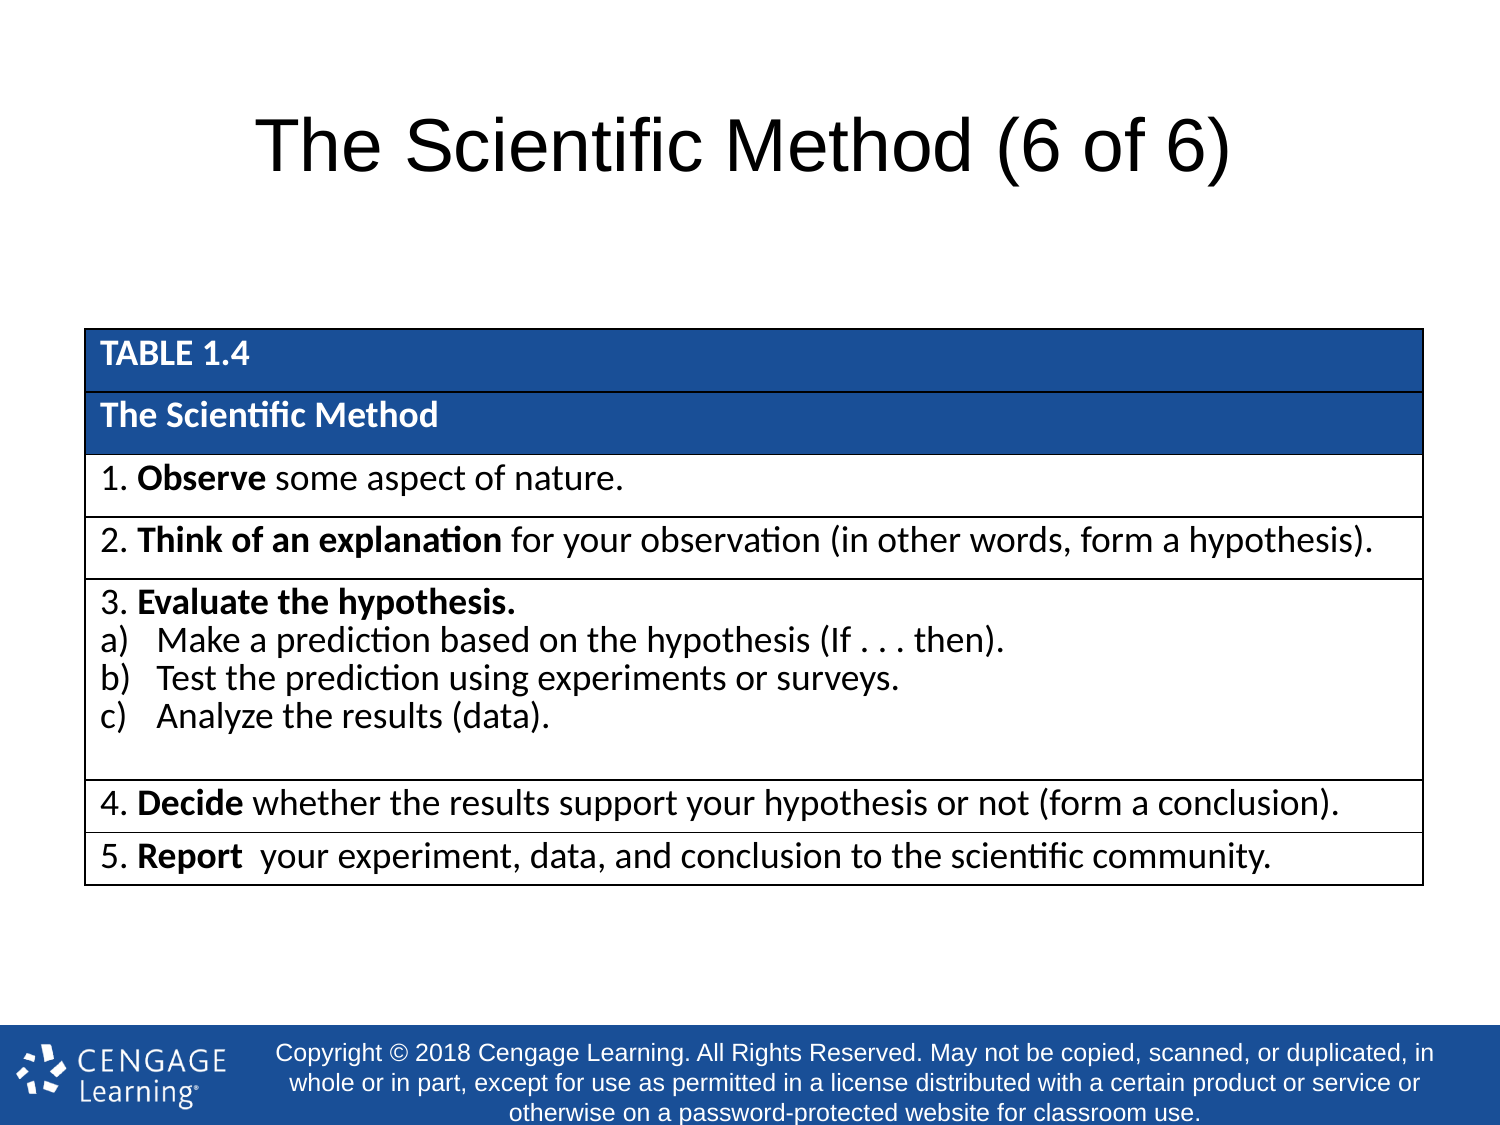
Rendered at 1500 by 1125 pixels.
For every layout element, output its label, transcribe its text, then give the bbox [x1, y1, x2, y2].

table_cell 5. Report your experiment, data, and conclusion to the scientific community. [86, 833, 1422, 884]
table_header TABLE 1.4 [86, 330, 1422, 391]
table_cell The Scientific Method [86, 393, 1422, 454]
table_cell 2. Think of an explanation for your observation (in other words, form a hypothesis). [86, 518, 1422, 578]
picture [12, 1040, 229, 1113]
title The Scientific Method (6 of 6) [85, 58, 1403, 224]
table_cell 1. Observe some aspect of nature. [86, 455, 1422, 516]
table_cell 3. Evaluate the hypothesis. Make a prediction based on the hypothesis (If . . . then). Test the prediction using experiments or surveys. Analyze the results (data). [86, 580, 1422, 779]
table_cell 4. Decide whether the results support your hypothesis or not (form a conclusion). [86, 781, 1422, 832]
